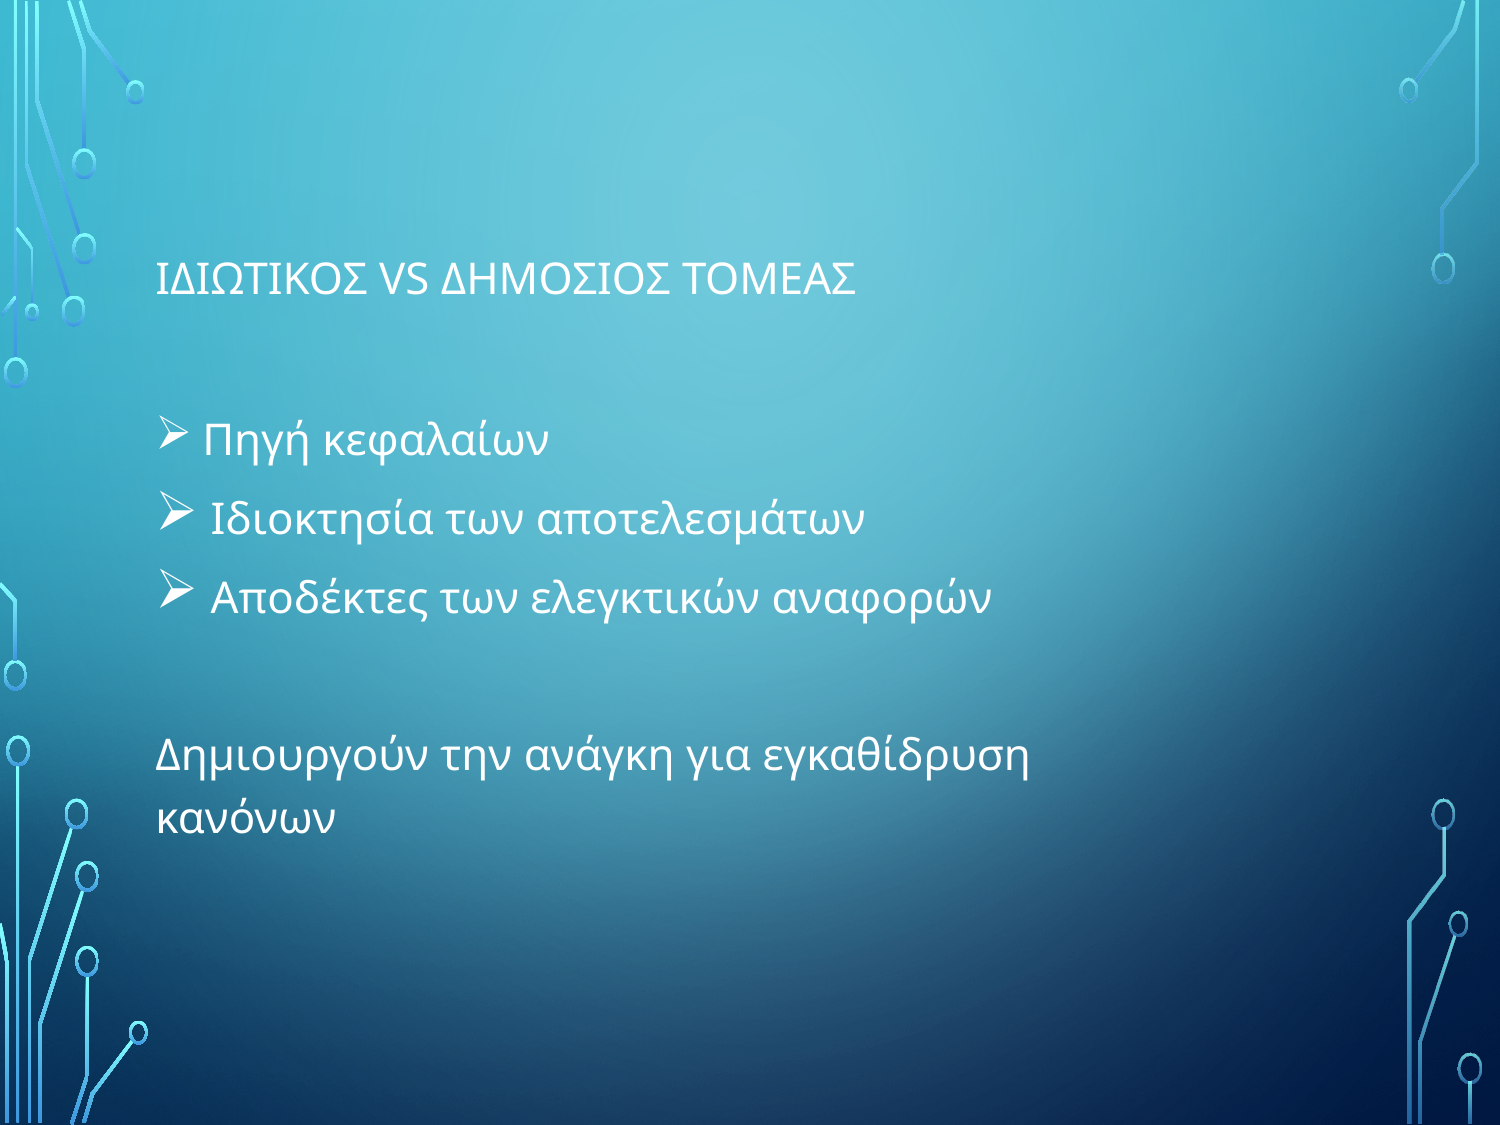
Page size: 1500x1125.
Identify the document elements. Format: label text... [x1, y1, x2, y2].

list Πηγή κεφαλαίων Ιδιοκτησία των αποτελεσμάτων Αποδέκτες των ελεγκτικών αναφορών Δημιουργούν την ανάγκη για εγκαθίδρυση κανόνων [140, 394, 1194, 868]
title Ιδιωτικοσ Vs δημοσιοσ τομεασ [140, 216, 1360, 346]
